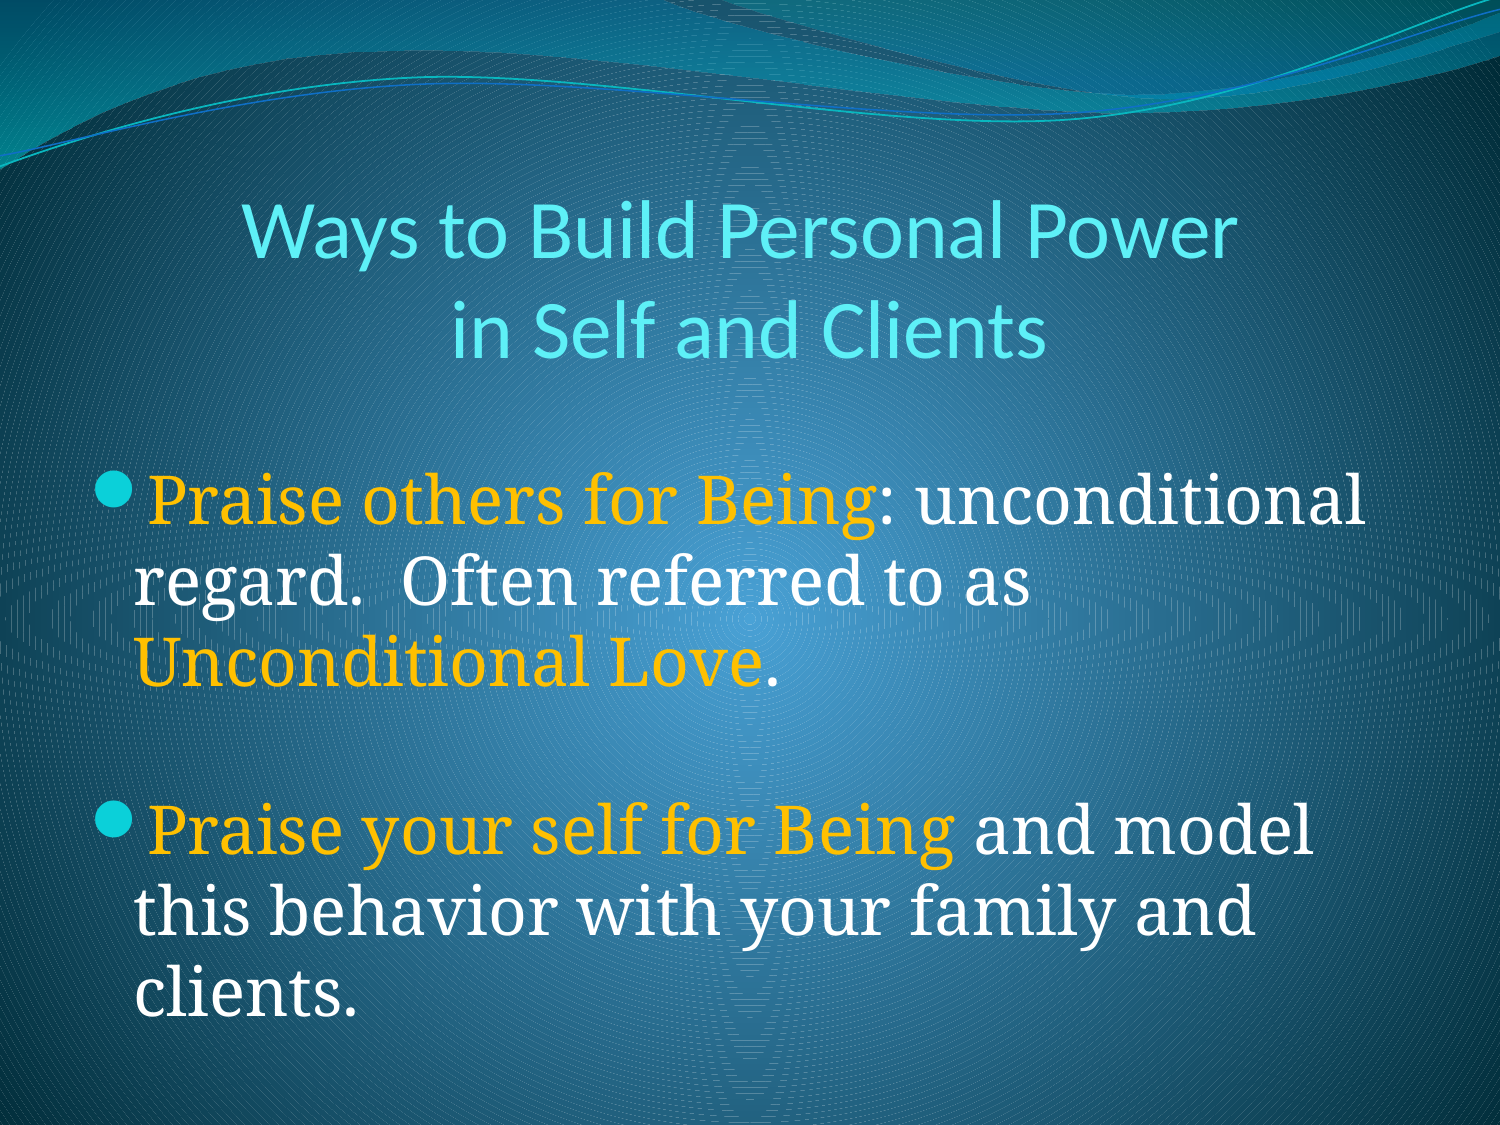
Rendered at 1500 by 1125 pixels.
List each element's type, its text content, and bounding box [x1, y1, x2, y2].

list Praise others for Being: unconditional regard. Often referred to as Unconditional Love. Praise your self for Being and model this behavior with your family and clients. [75, 450, 1425, 1038]
title Ways to Build Personal Power in Self and Clients [75, 115, 1425, 375]
